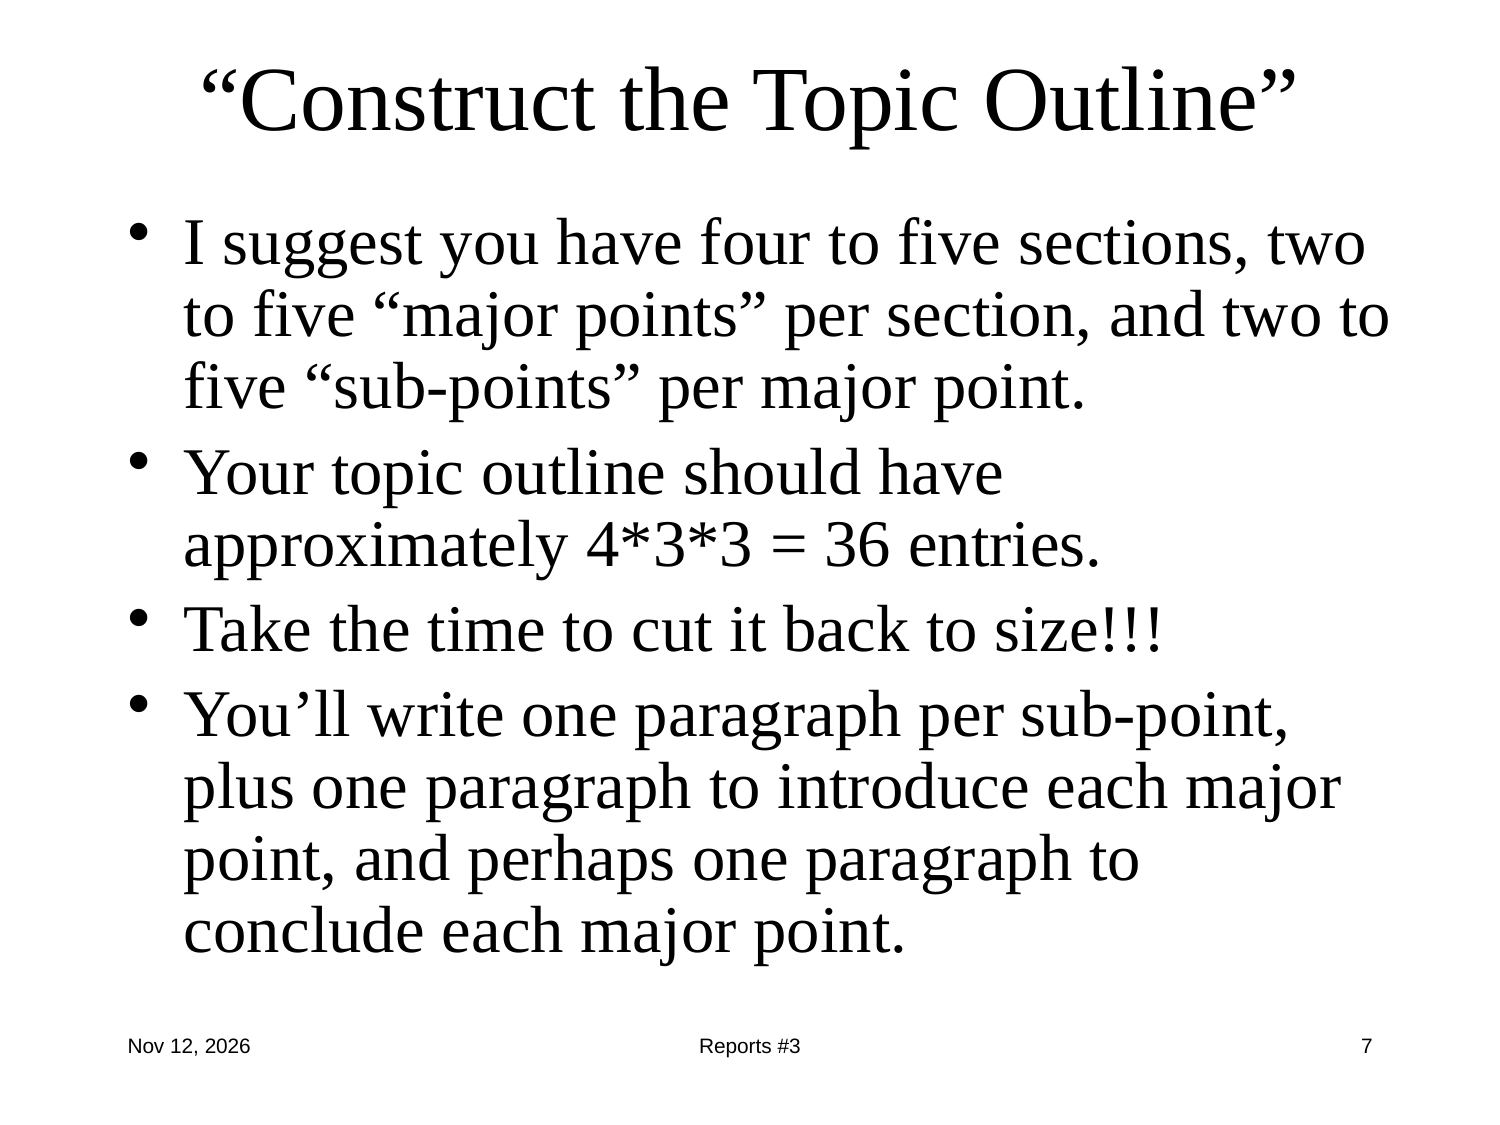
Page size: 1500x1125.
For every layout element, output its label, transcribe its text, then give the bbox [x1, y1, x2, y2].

list I suggest you have four to five sections, two to five “major points” per section, and two to five “sub-points” per major point. Your topic outline should have approximately 4*3*3 = 36 entries. Take the time to cut it back to size!!! You’ll write one paragraph per sub-point, plus one paragraph to introduce each major point, and perhaps one paragraph to conclude each major point. [112, 200, 1413, 1038]
footer Reports #3 [512, 1038, 988, 1101]
title “Construct the Topic Outline” [112, 0, 1388, 188]
slide_number 7 [1074, 1038, 1388, 1101]
slide_number 10-Oct-13 [112, 1038, 426, 1101]
